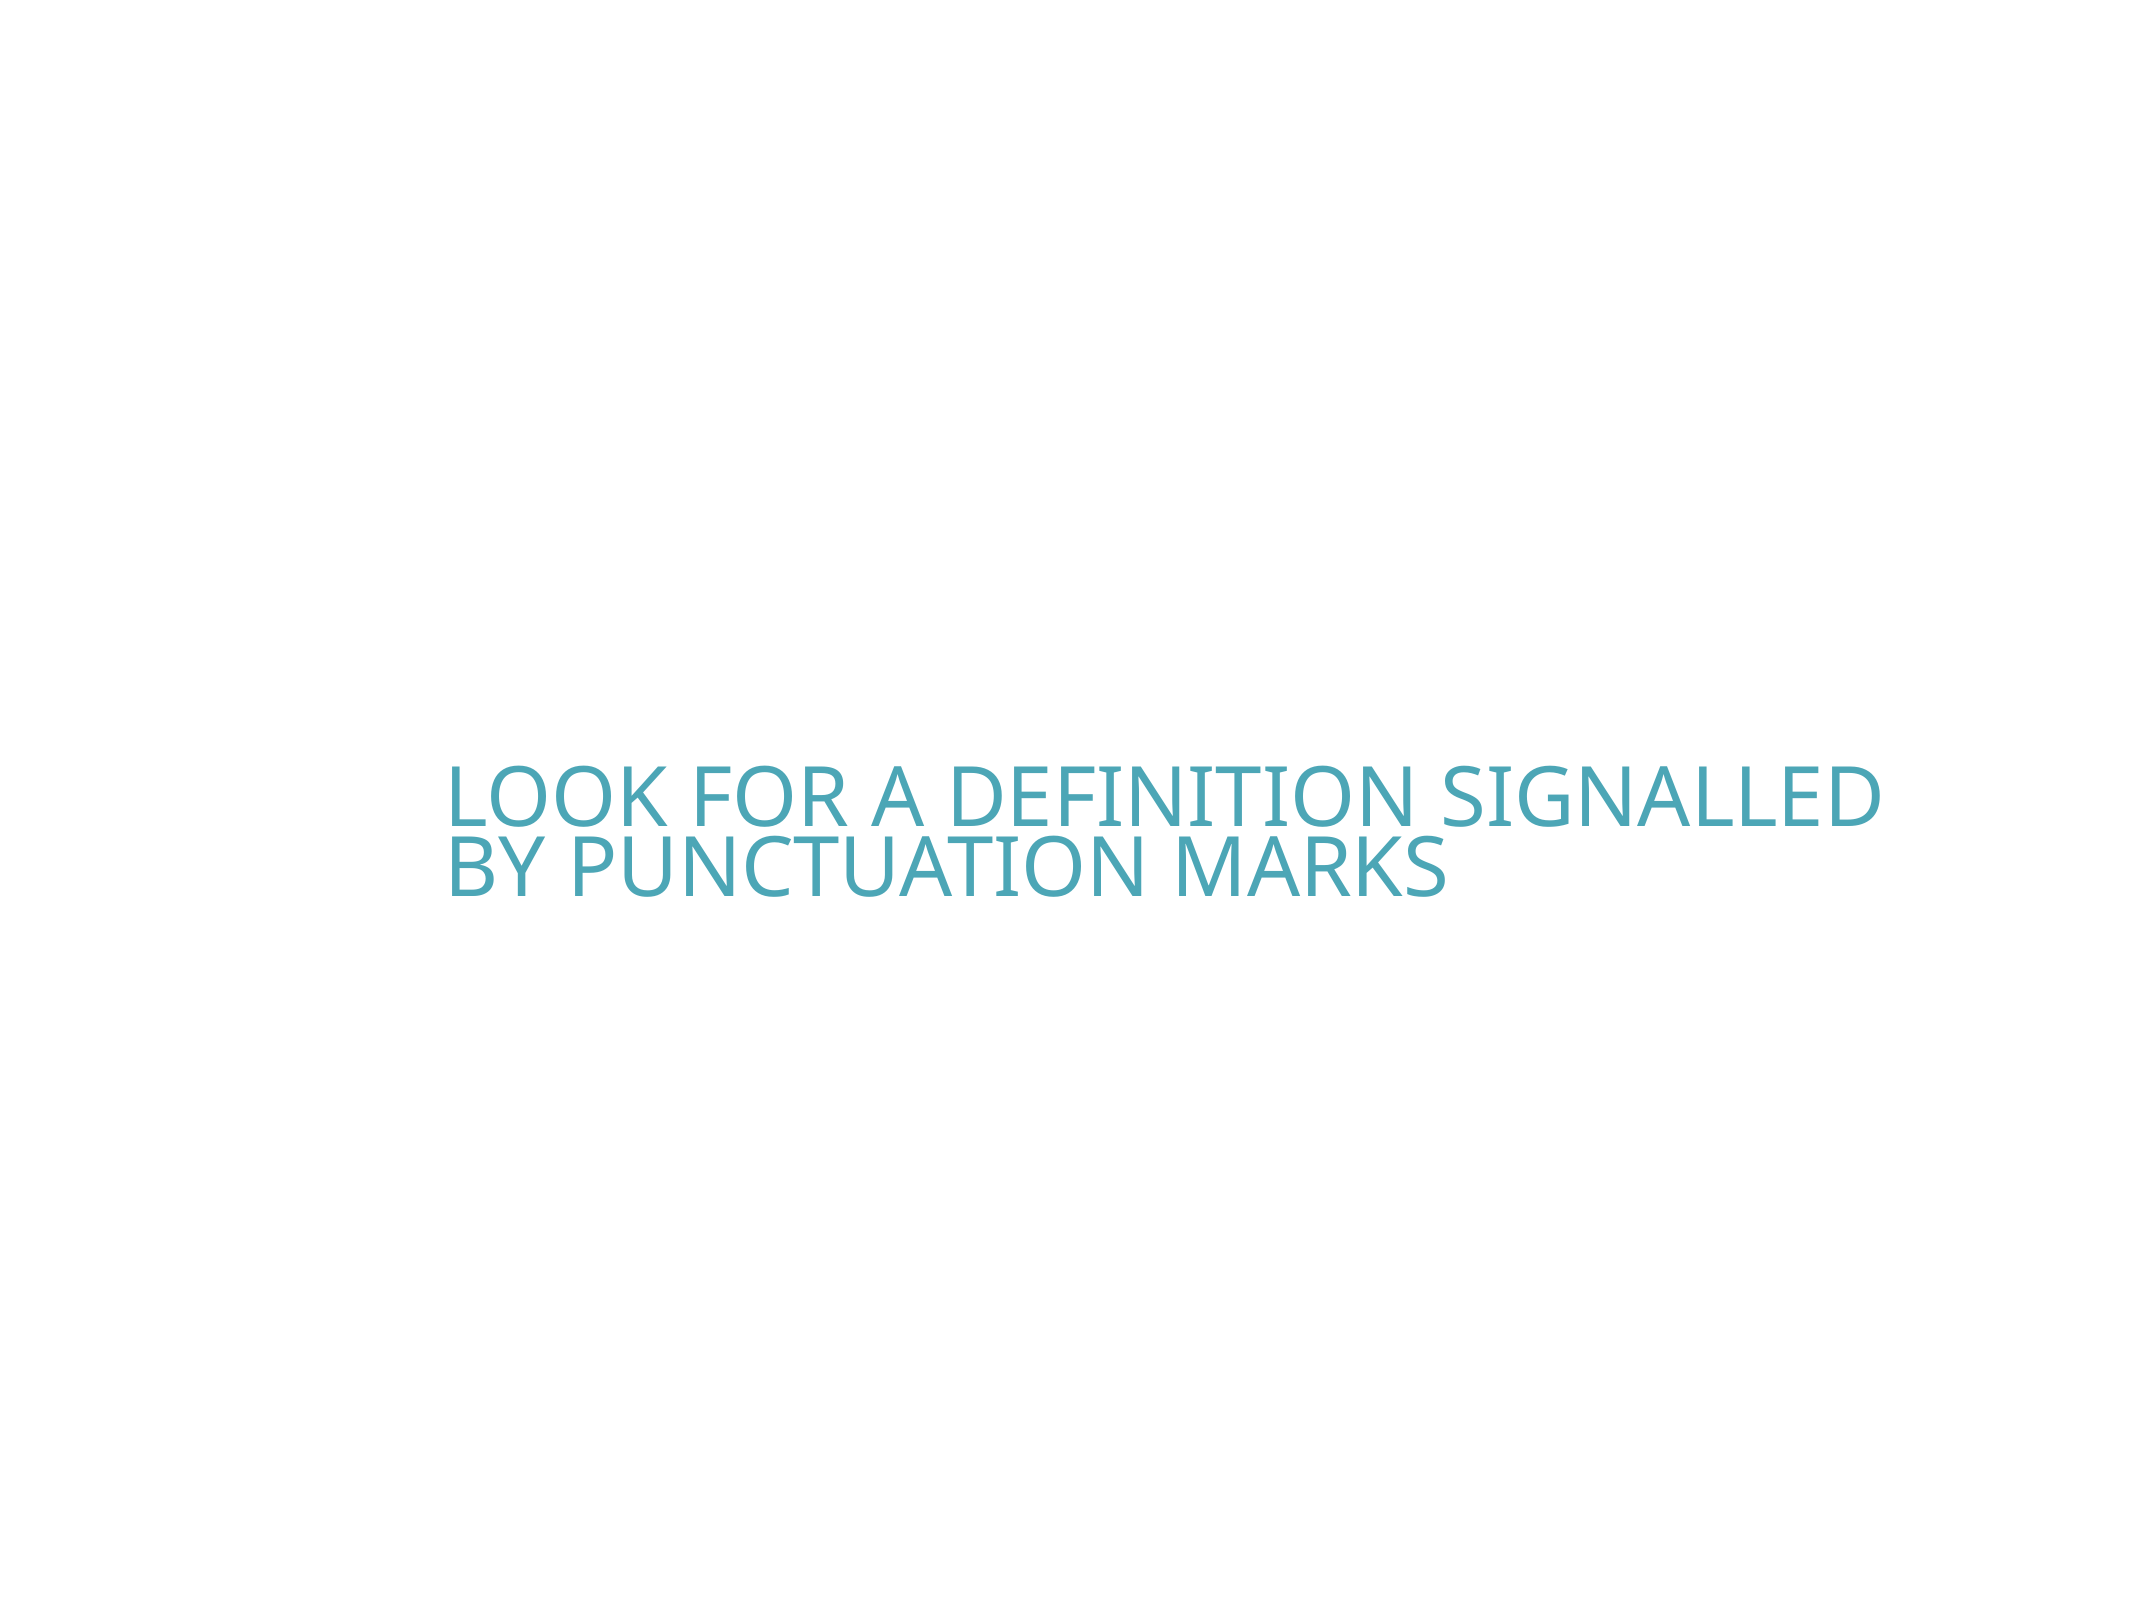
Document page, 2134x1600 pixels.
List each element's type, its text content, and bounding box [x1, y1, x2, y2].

list Look for a definition signalled by punctuation marks [444, 718, 1978, 962]
